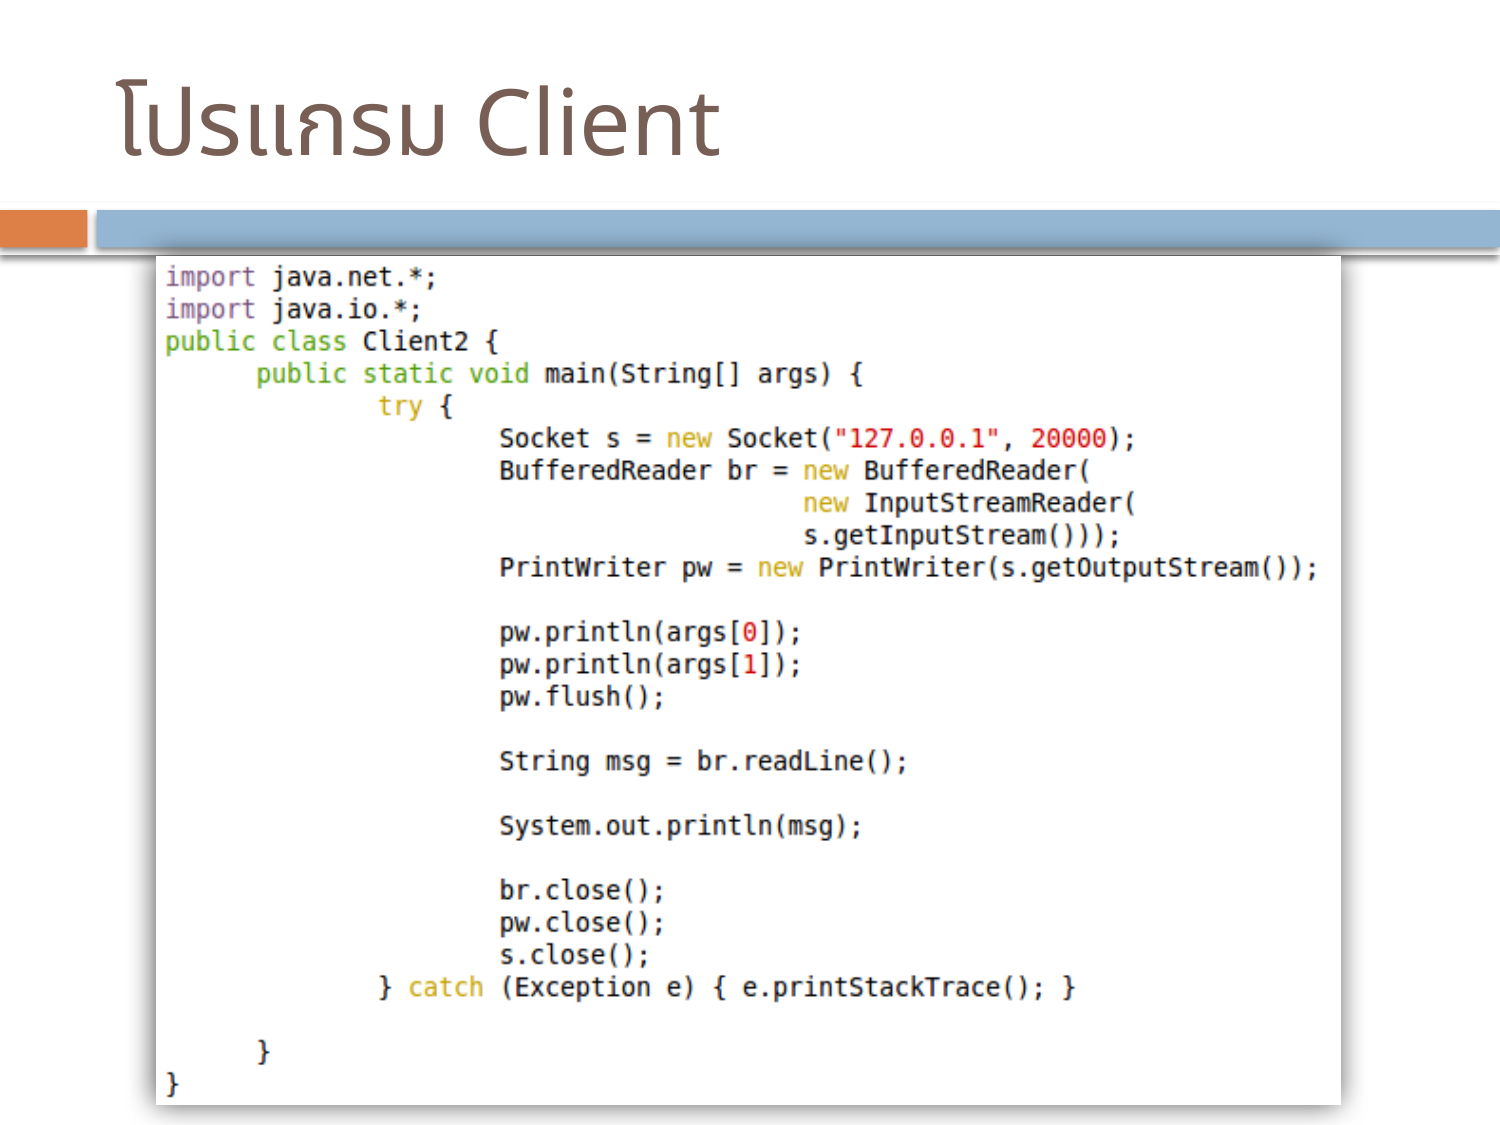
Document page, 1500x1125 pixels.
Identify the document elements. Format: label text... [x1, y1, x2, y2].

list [155, 256, 1341, 1106]
title โปรแกรม Client [100, 37, 1438, 200]
